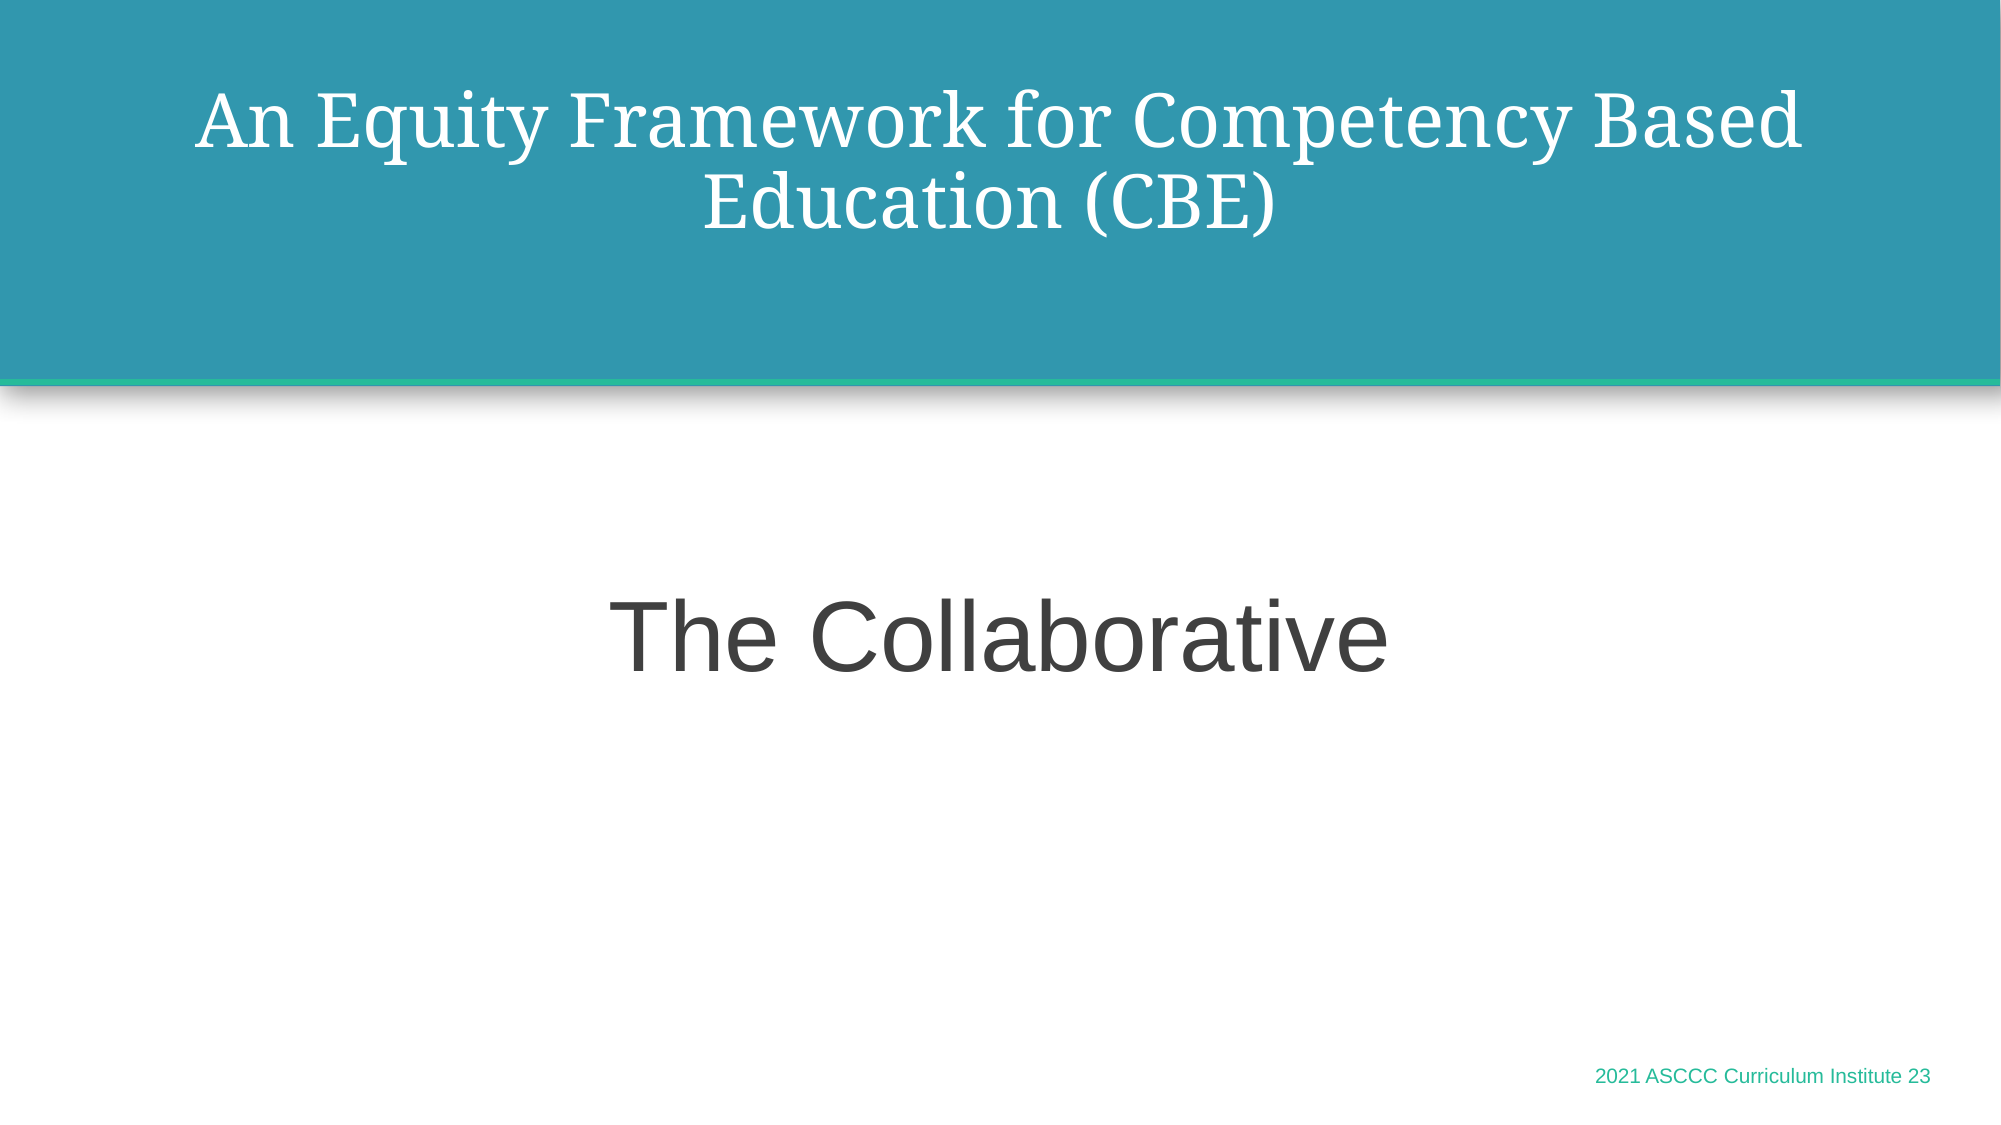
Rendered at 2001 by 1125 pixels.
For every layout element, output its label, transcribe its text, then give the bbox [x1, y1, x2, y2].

list The Collaborative [174, 436, 1825, 949]
title An Equity Framework for Competency Based Education (CBE) [174, 66, 1825, 343]
text_box 2021 ASCCC Curriculum Institute 23 [1480, 1045, 1931, 1105]
